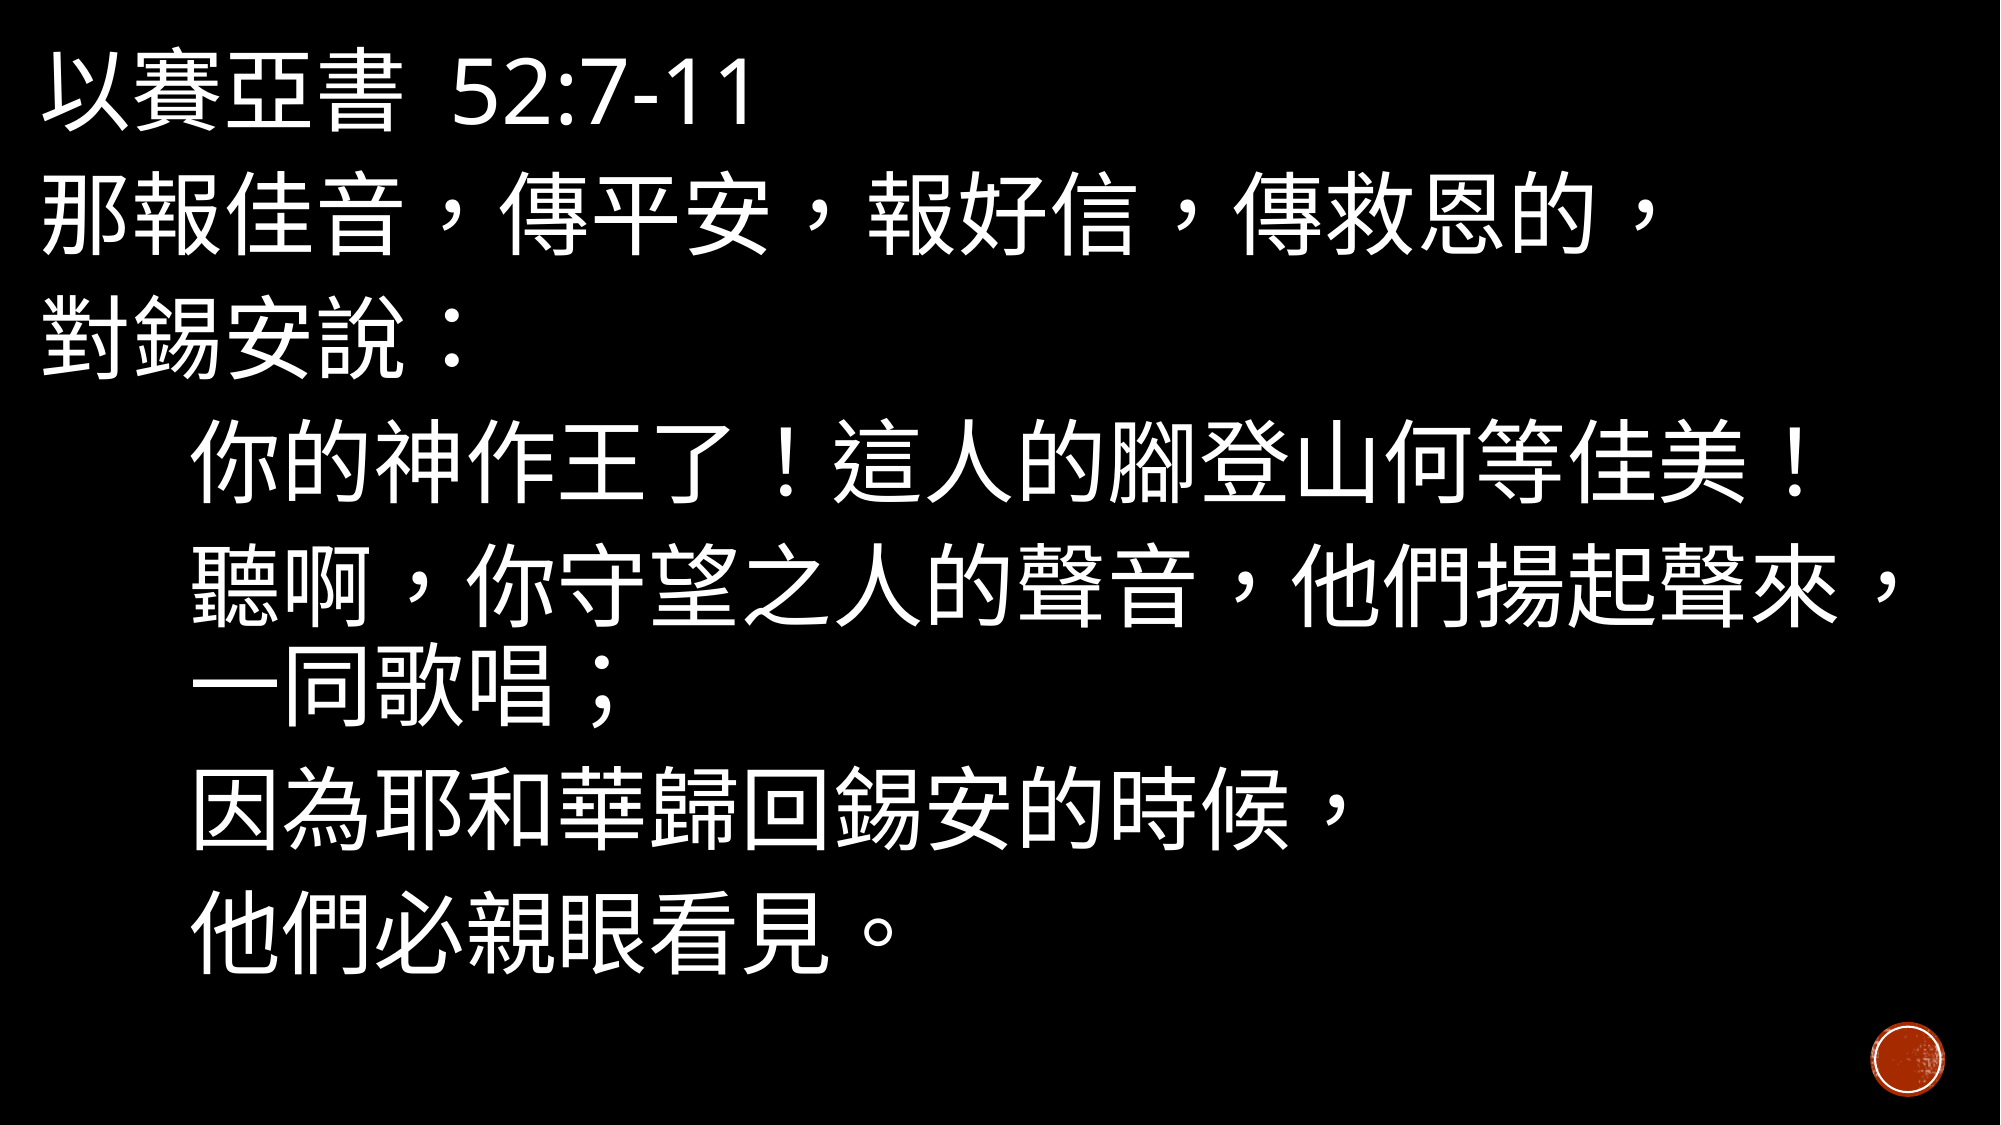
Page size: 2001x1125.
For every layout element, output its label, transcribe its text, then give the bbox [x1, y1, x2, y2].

list 以賽亞書 52:7-11 那報佳音，傳平安，報好信，傳救恩的， 對錫安說： 你的神作王了！這人的腳登山何等佳美！ 聽啊，你守望之人的聲音，他們揚起聲來， 一同歌唱； 因為耶和華歸回錫安的時候， 他們必親眼看見。 [24, 37, 1963, 1100]
